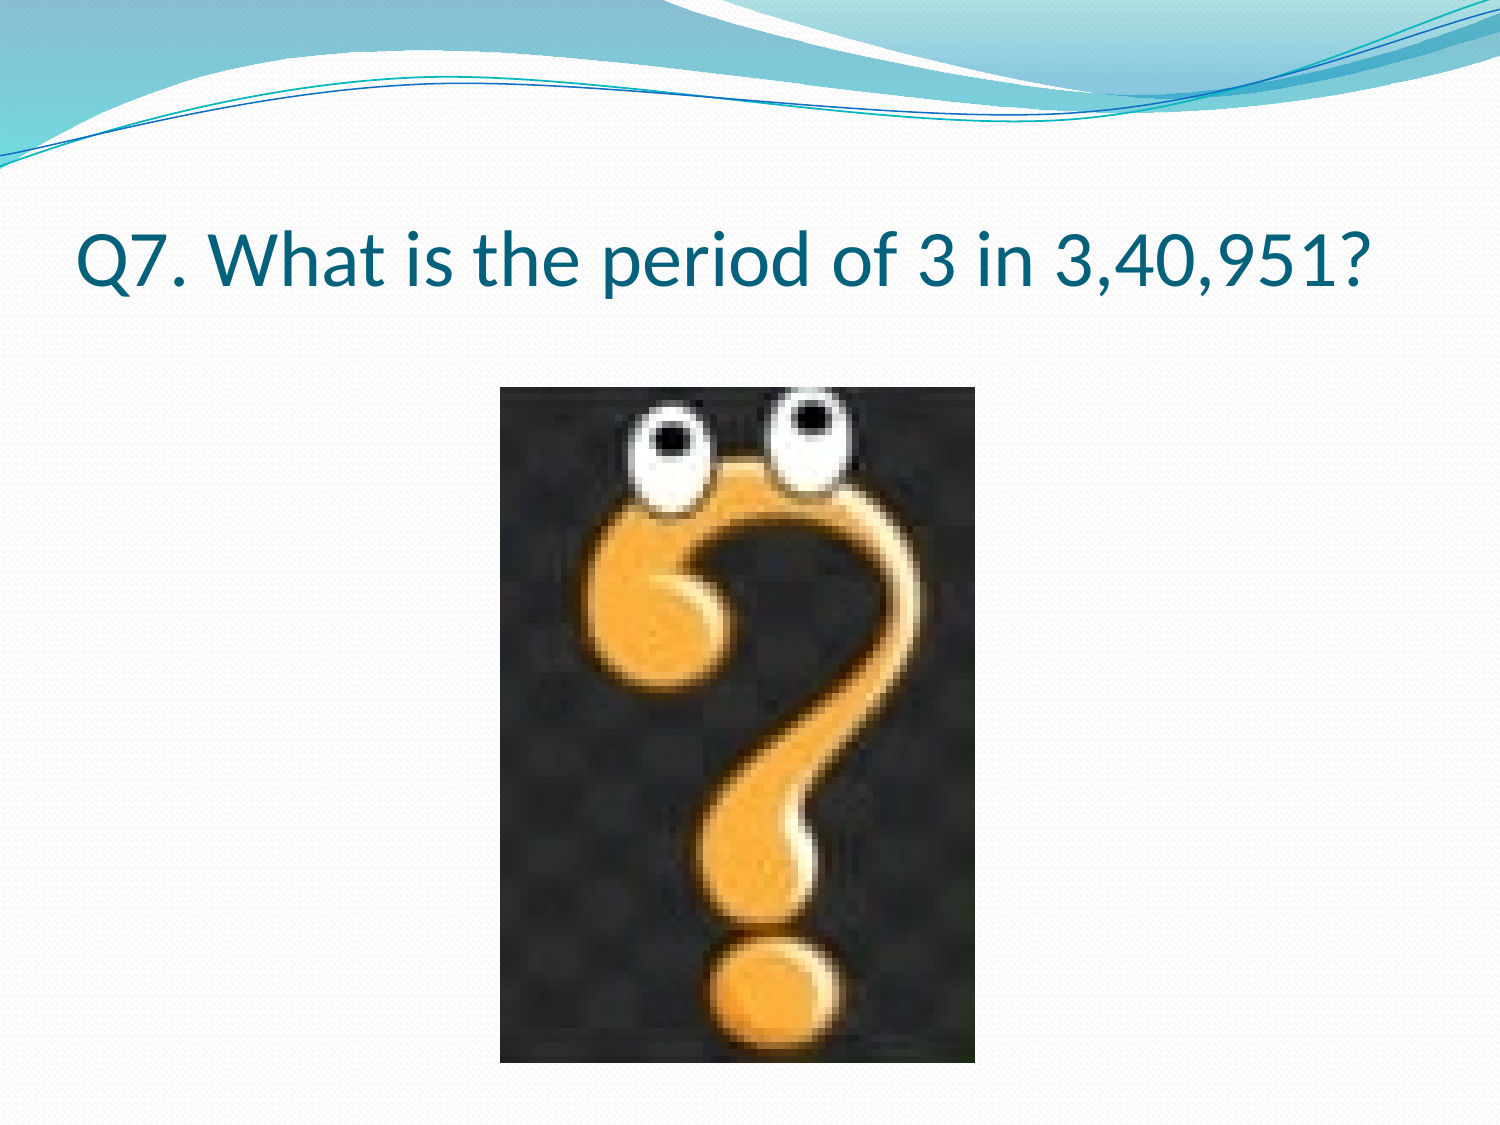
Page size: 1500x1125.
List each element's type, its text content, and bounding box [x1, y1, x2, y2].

title Q7. What is the period of 3 in 3,40,951? [75, 115, 1438, 303]
picture [499, 387, 976, 1063]
